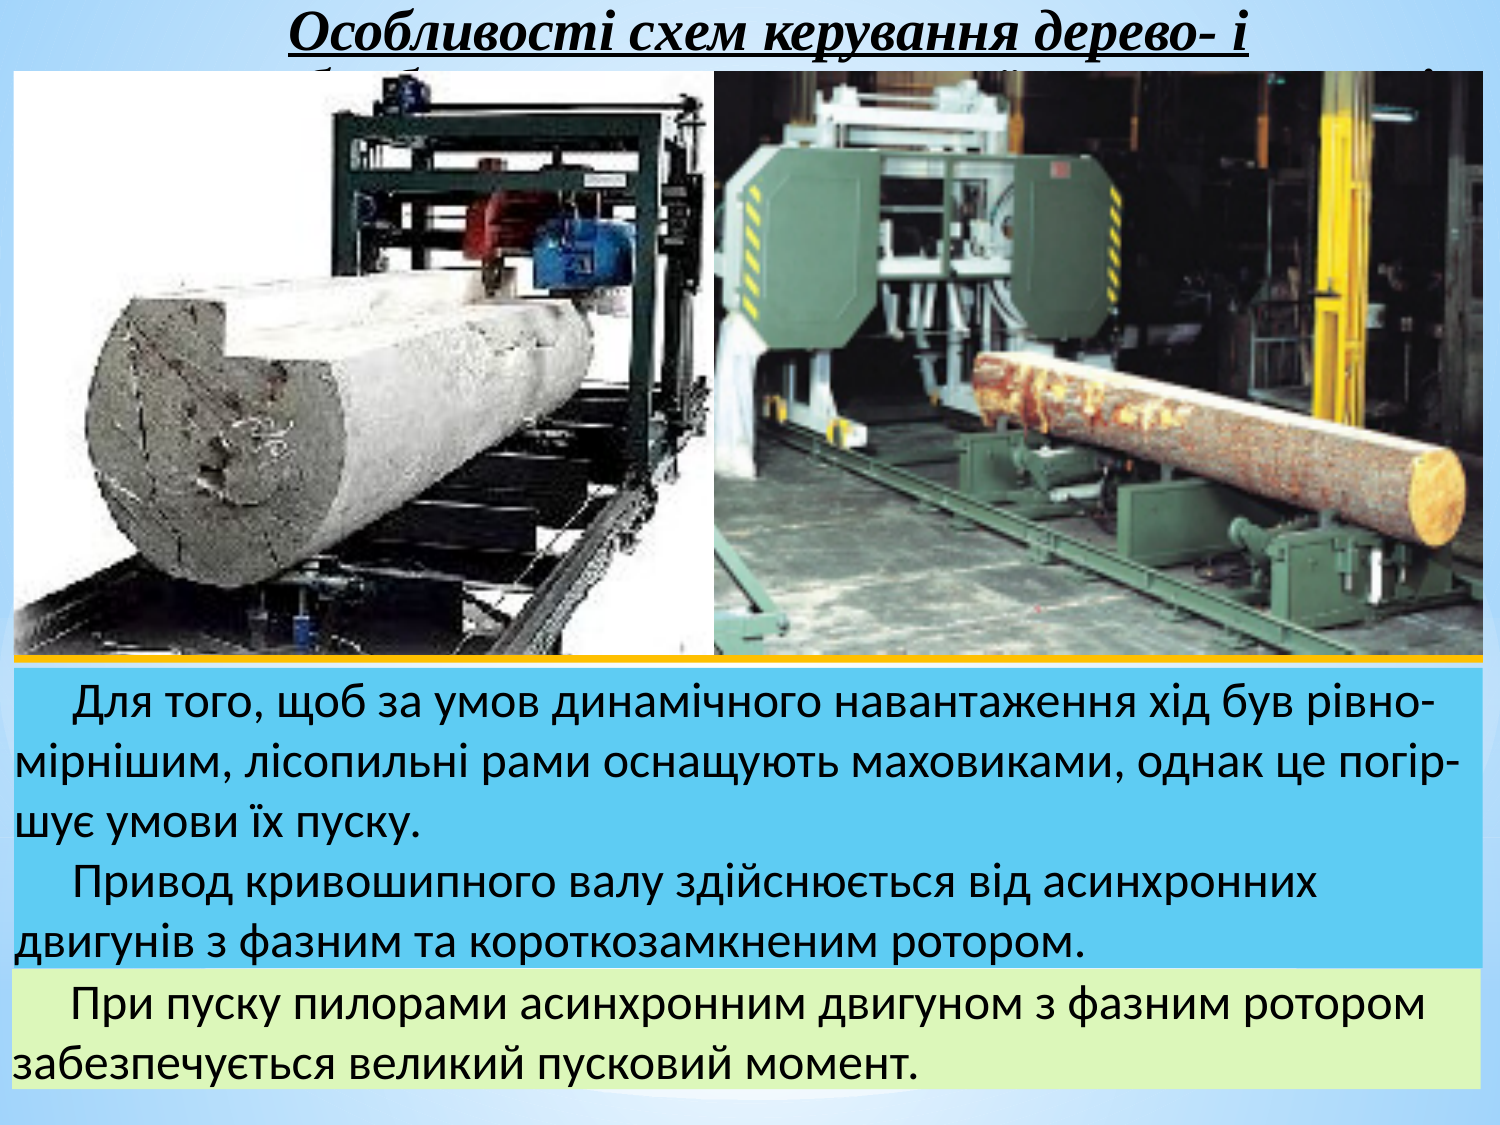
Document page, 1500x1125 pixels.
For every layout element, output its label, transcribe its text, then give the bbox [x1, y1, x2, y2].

text_box При пуску пилорами асинхронним двигуном з фазним ротором забезпечується великий пусковий момент. [12, 969, 1481, 1090]
picture [13, 71, 1483, 655]
text_box Особливості схем керування дерево- i металообробними верстатами та їх автоматизація [50, 2, 1487, 73]
text_box Для того, щоб за умов динамічного навантаження хід був рівно-мірнішим, лісопильні рами оснащують маховиками, однак це погір-шує умови їх пуску. Привод кривошипного валу здійснюється від асинхронних двигунів з фазним та короткозамкненим ротором. [14, 667, 1483, 968]
